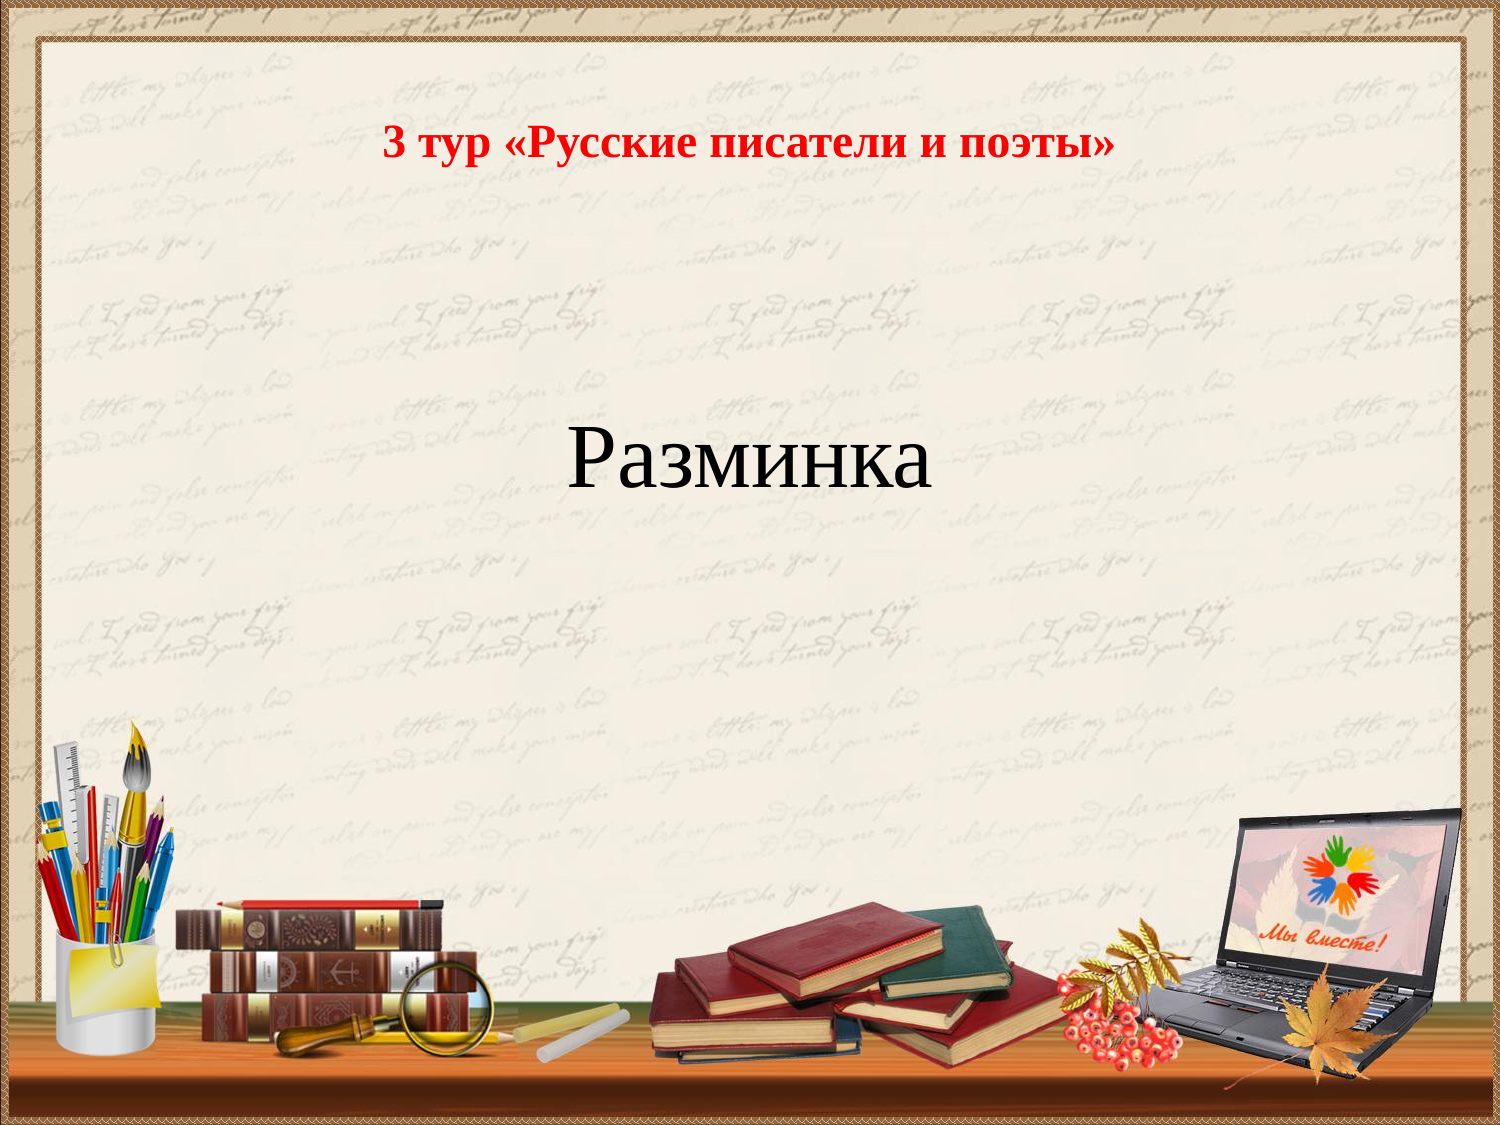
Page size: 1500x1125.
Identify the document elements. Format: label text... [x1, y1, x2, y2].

picture [0, 0, 1500, 1125]
title 3 тур «Русские писатели и поэты» [75, 45, 1425, 196]
list Разминка [75, 196, 1425, 1005]
